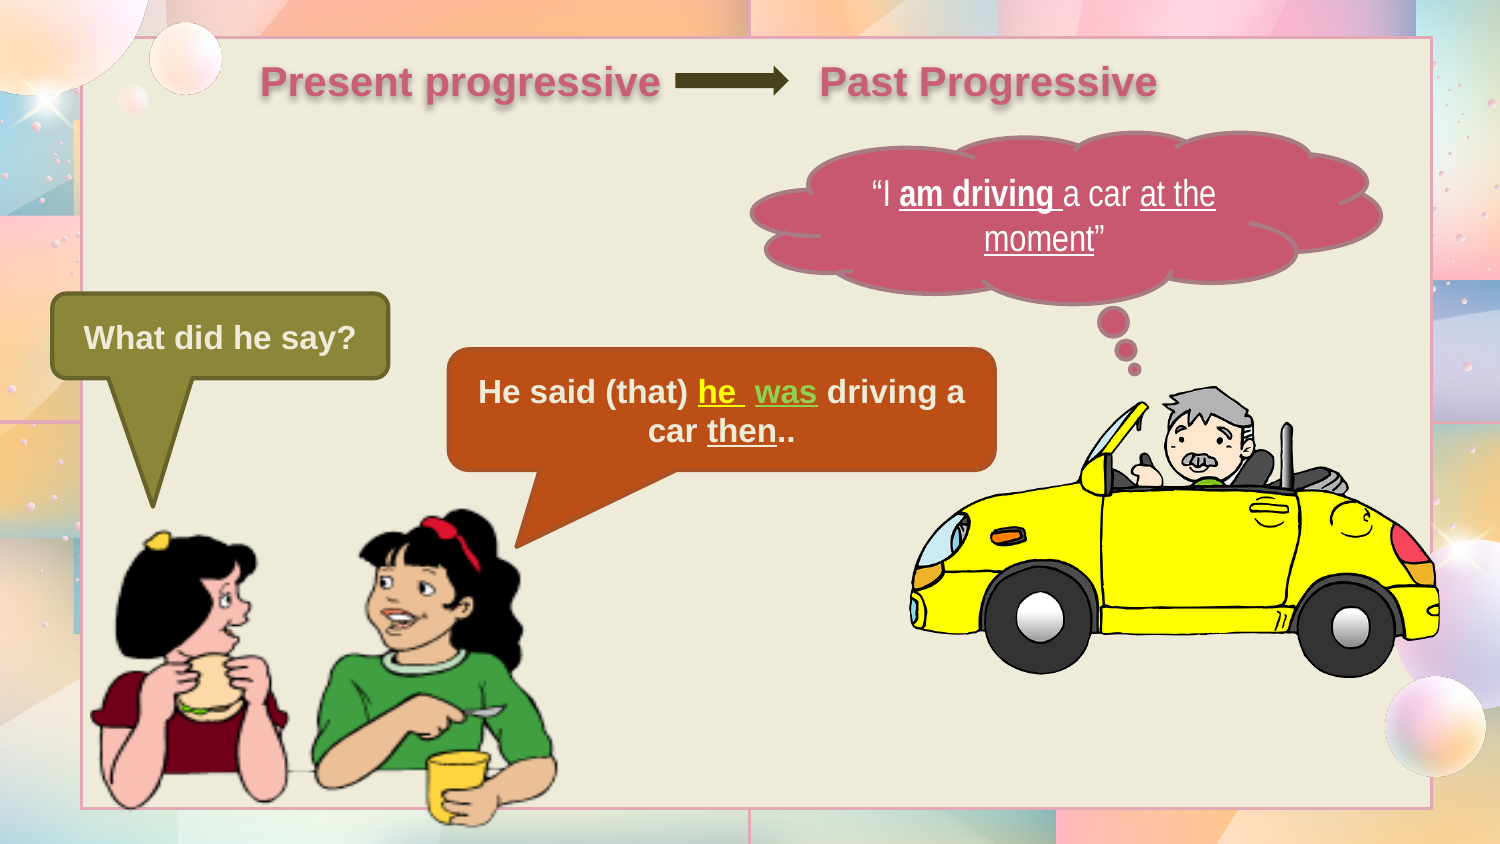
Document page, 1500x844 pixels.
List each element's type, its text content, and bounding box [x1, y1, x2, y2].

text_box He said (that) he was driving a car then.. [446, 347, 997, 526]
text_box Present progressive [242, 45, 712, 116]
picture [0, 424, 748, 844]
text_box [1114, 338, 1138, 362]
text_box Past Progressive [801, 45, 1235, 116]
picture [0, 0, 748, 420]
text_box What did he say? [50, 291, 391, 506]
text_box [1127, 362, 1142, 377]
text_box [673, 63, 791, 98]
text_box “I am driving a car at the moment” [1097, 305, 1130, 339]
picture [751, 0, 1500, 844]
text_box “I am driving a car at the moment” [749, 130, 1384, 307]
